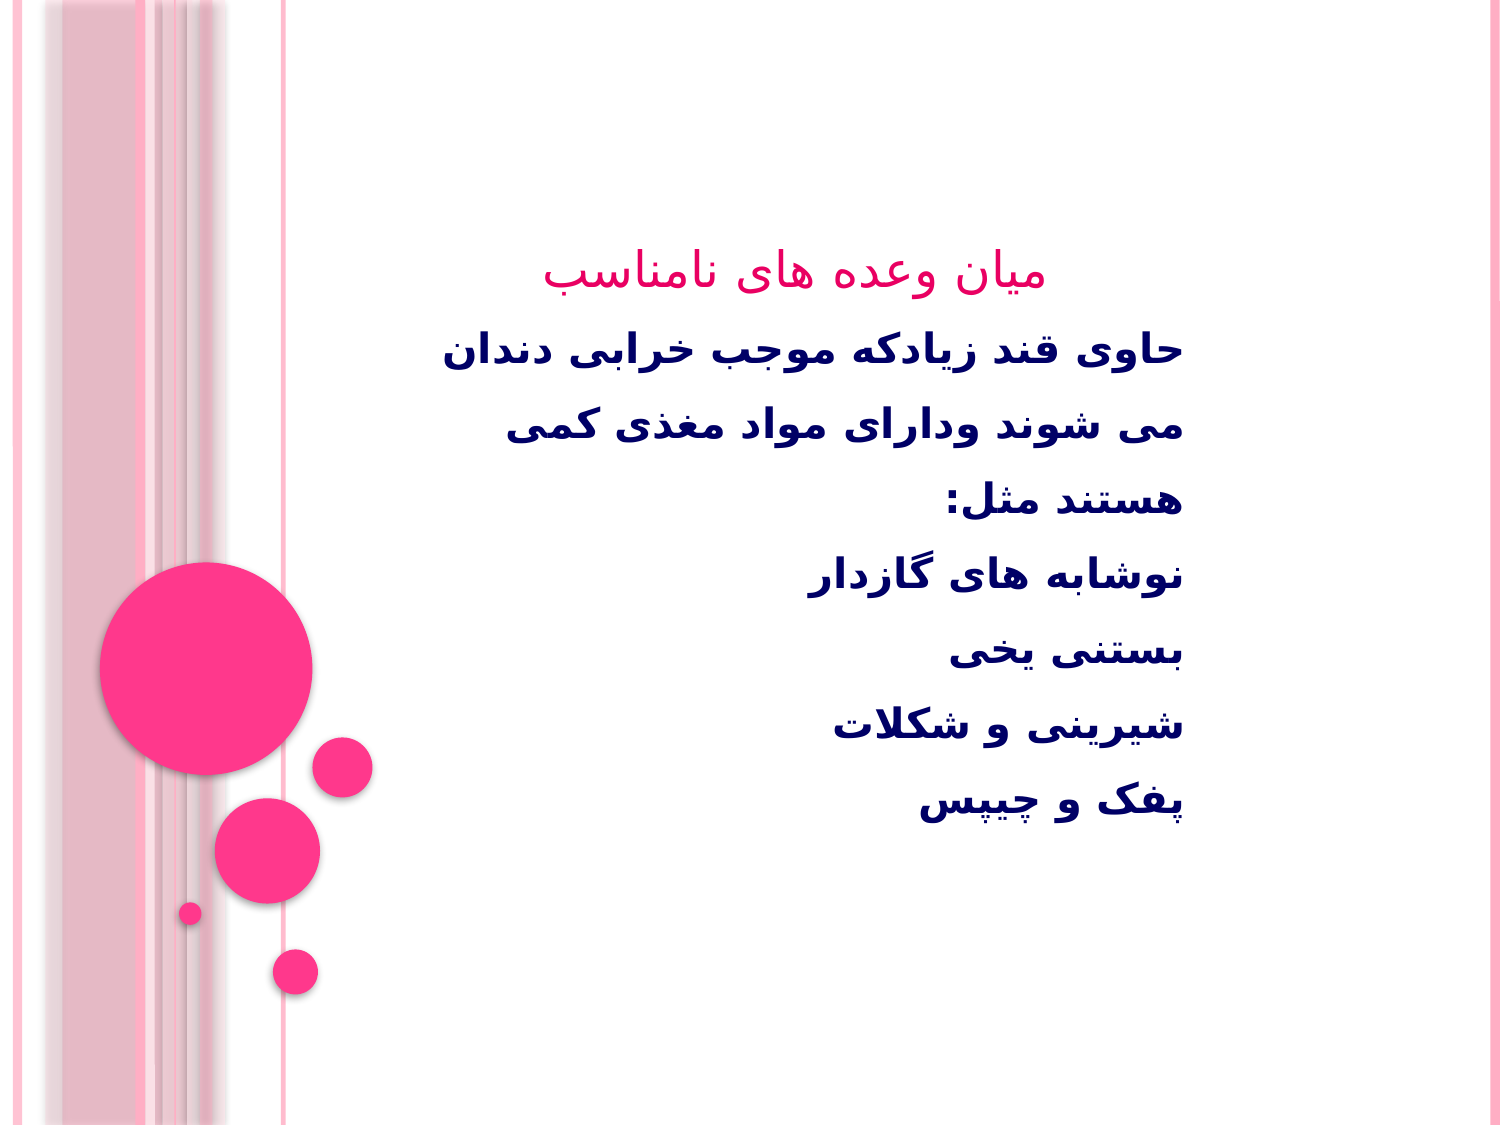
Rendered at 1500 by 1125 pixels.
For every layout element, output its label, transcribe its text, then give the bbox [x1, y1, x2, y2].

text_box میان وعده های نامناسب حاوی قند زیادکه موجب خرابی دندان می شوند ودارای مواد مغذی کمی هستند مثل: نوشابه های گازدار بستنی یخی شیرینی و شکلات پفک و چیپس [374, 199, 1200, 830]
